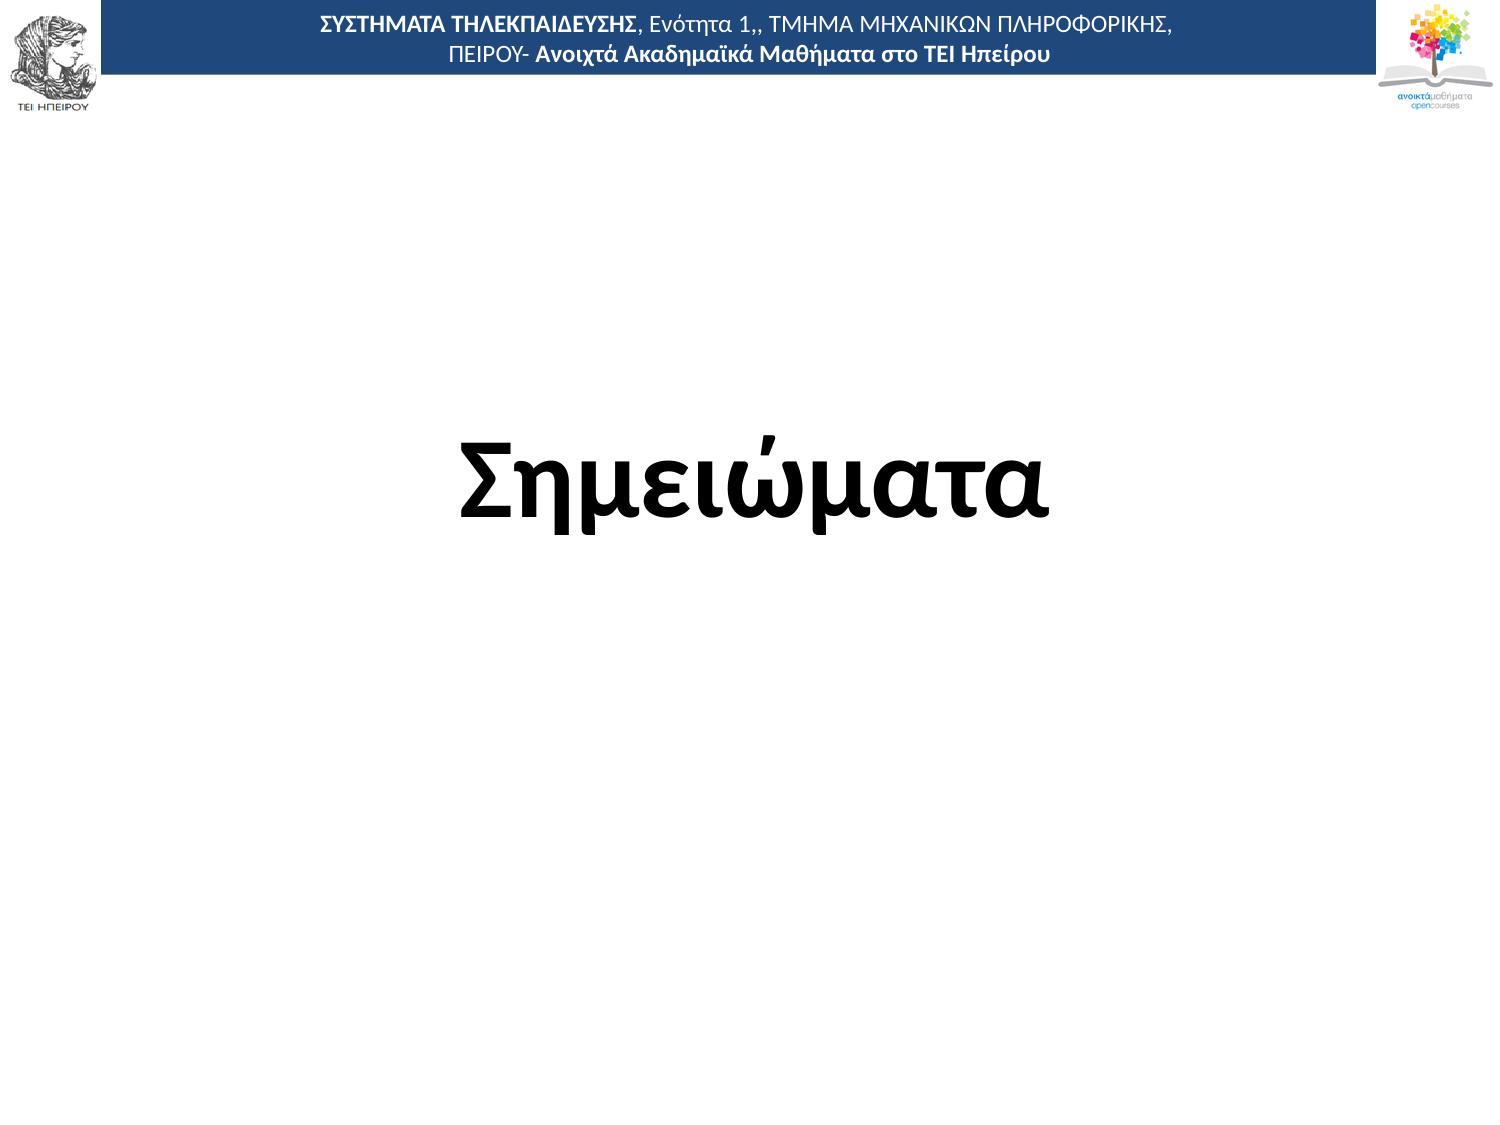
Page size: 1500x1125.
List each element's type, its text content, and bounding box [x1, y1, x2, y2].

text_box [76, 231, 1427, 851]
picture [0, 0, 101, 114]
text_box ΣΥΣΤΗΜΑΤΑ ΤΗΛΕΚΠΑΙΔΕΥΣΗΣ, Ενότητα 1,, ΤΜΗΜΑ ΜΗΧΑΝΙΚΩΝ ΠΛΗΡΟΦΟΡΙΚΗΣ, ΠΕΙΡΟΥ- Ανοιχτά Ακαδημαϊκά Μαθήματα στο ΤΕΙ Ηπείρου [101, 0, 1373, 75]
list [1375, 0, 1500, 114]
text_box Σημειώματα [380, 395, 1131, 548]
